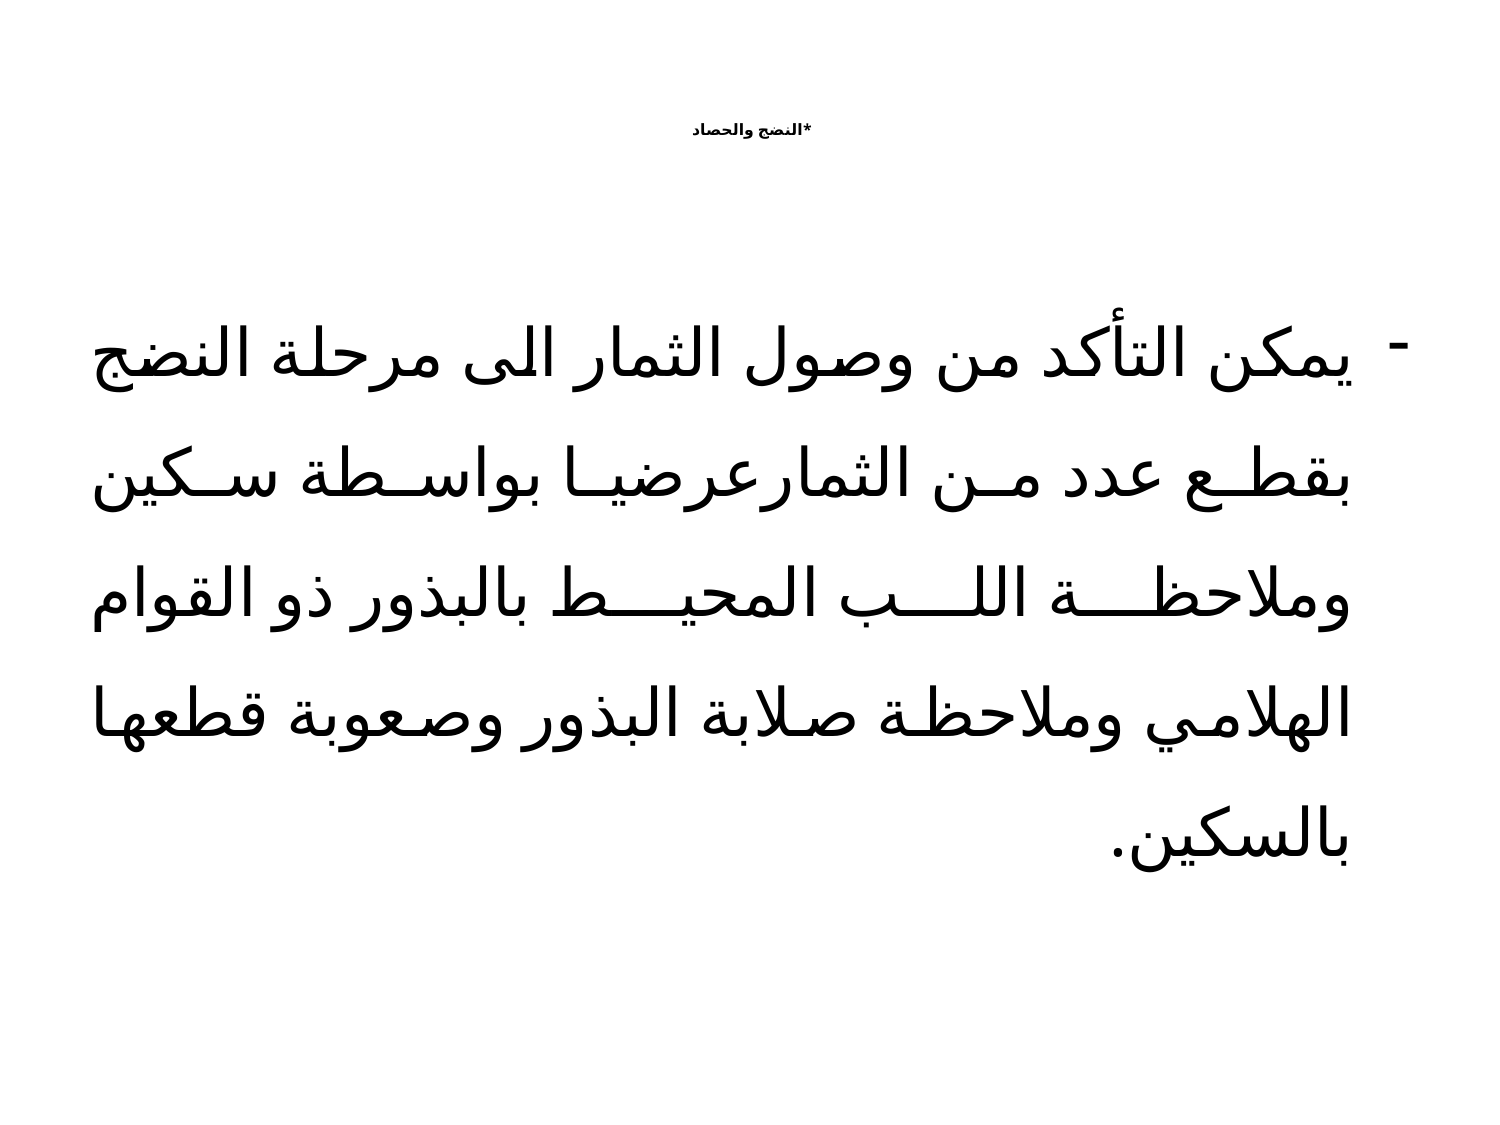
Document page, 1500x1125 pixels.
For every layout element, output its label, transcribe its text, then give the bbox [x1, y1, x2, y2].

list يمكن التأكد من وصول الثمار الى مرحلة النضج بقطع عدد من الثمارعرضيا بواسطة سكين وملاحظة اللب المحيط بالبذور ذو القوام الهلامي وملاحظة صلابة البذور وصعوبة قطعها بالسكين. [75, 262, 1425, 1005]
title *النضج والحصاد [75, 45, 1425, 233]
